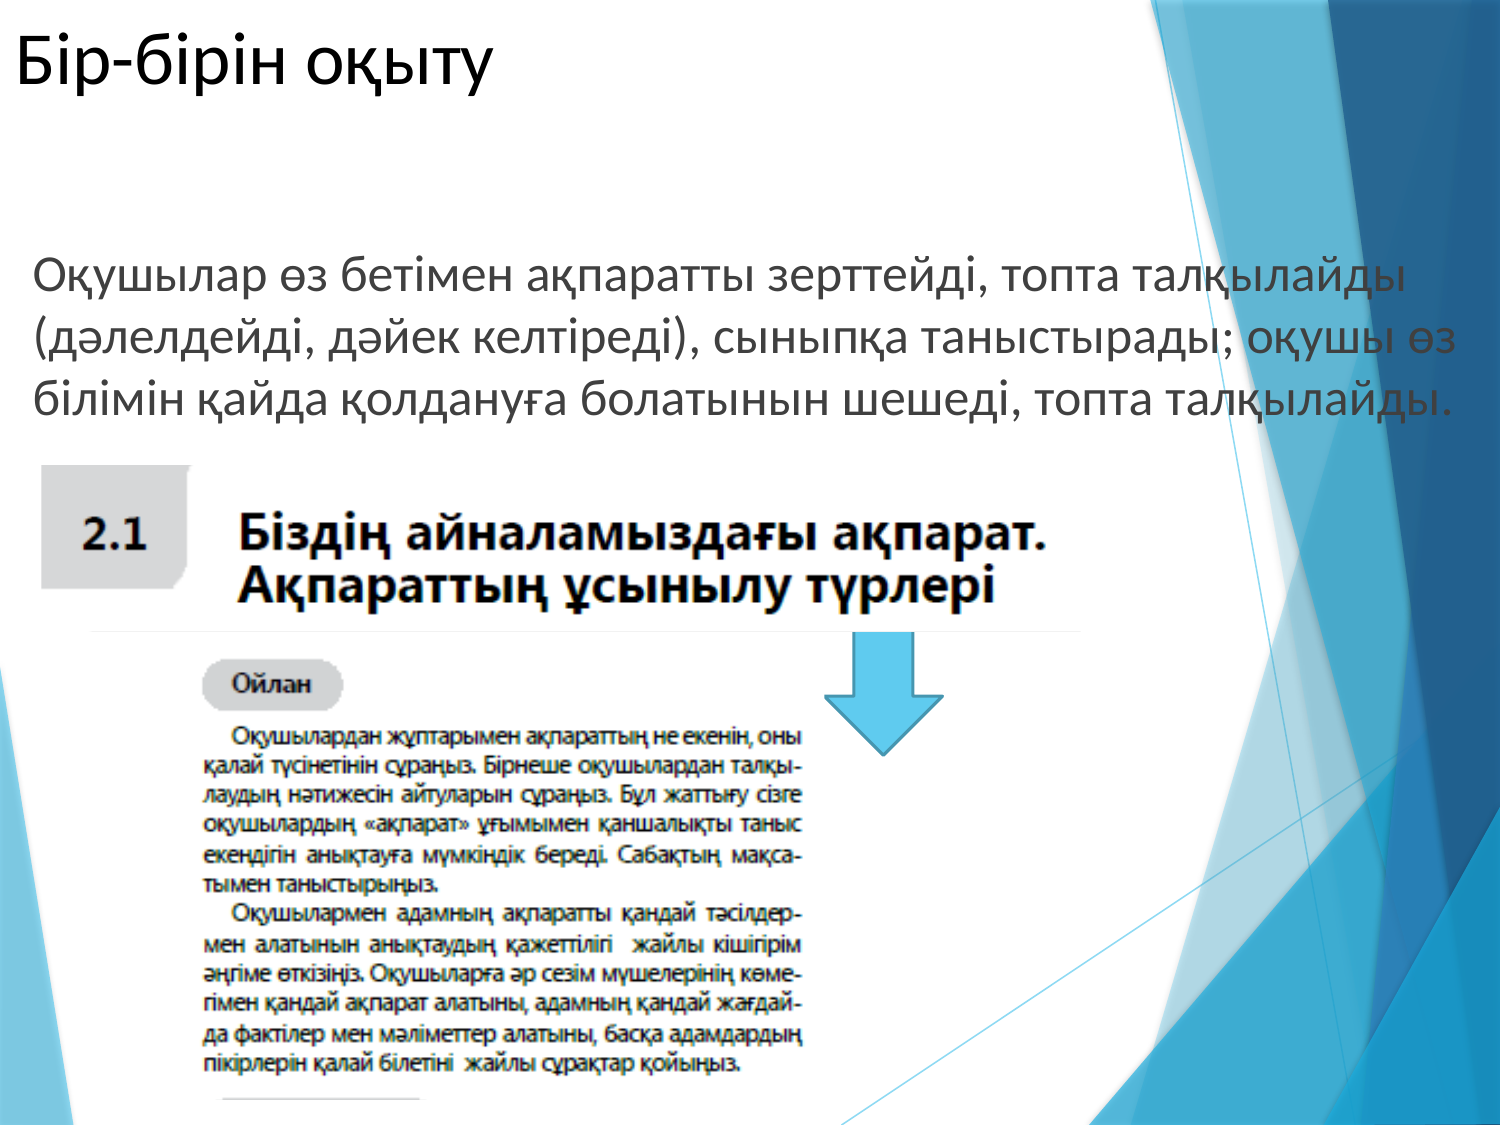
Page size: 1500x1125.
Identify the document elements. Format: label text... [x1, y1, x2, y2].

picture [40, 464, 1082, 632]
text_box [830, 641, 944, 757]
list Оқушылар өз бетімен ақпаратты зерттейді, топта талқылайды (дәлелдейді, дәйек келтіреді), сыныпқа таныстырады; оқушы өз білімін қайда қолдануға болатынын шешеді, топта талқылайды. [17, 231, 1500, 480]
picture [197, 652, 825, 1101]
title Бір-бірін оқыту [0, 2, 1350, 208]
